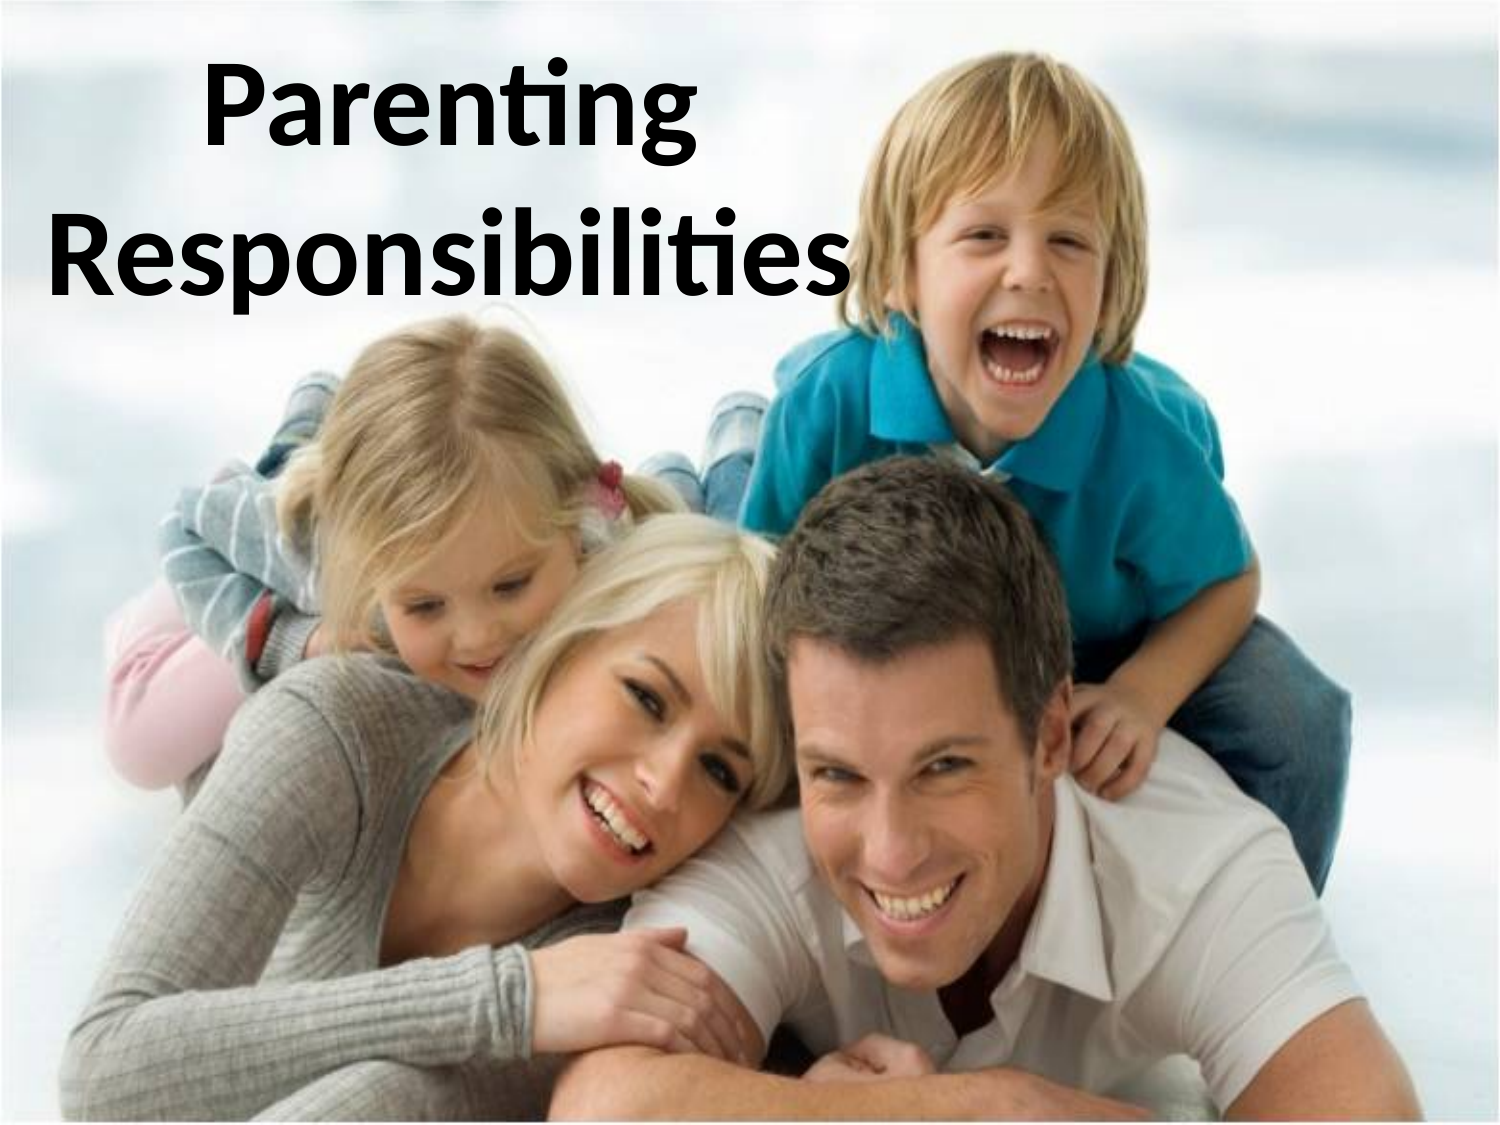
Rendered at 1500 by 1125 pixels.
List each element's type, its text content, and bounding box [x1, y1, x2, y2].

picture [0, 0, 1500, 1125]
title Parenting Responsibilities [0, 50, 963, 292]
